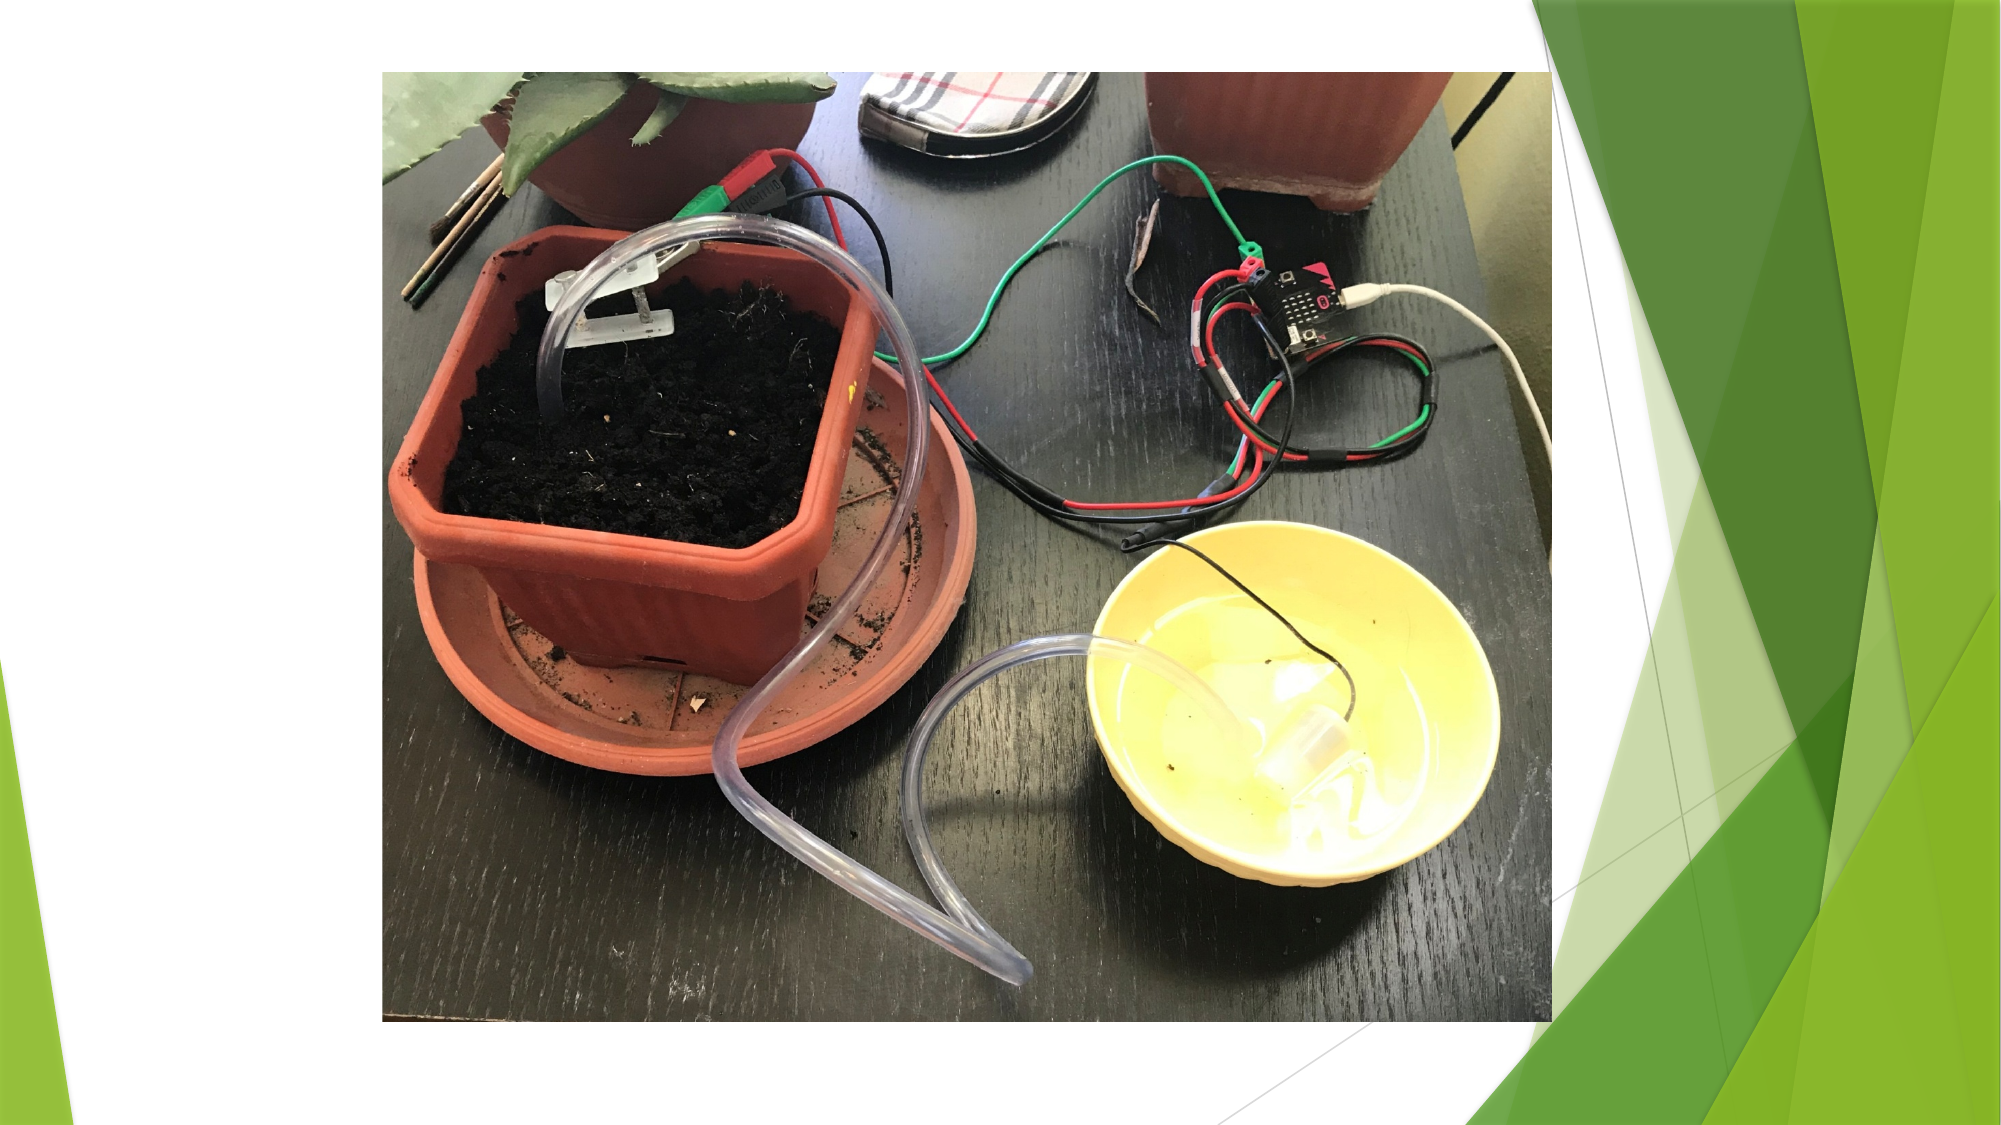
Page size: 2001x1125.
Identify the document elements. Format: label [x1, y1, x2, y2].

picture [381, 72, 1580, 1023]
